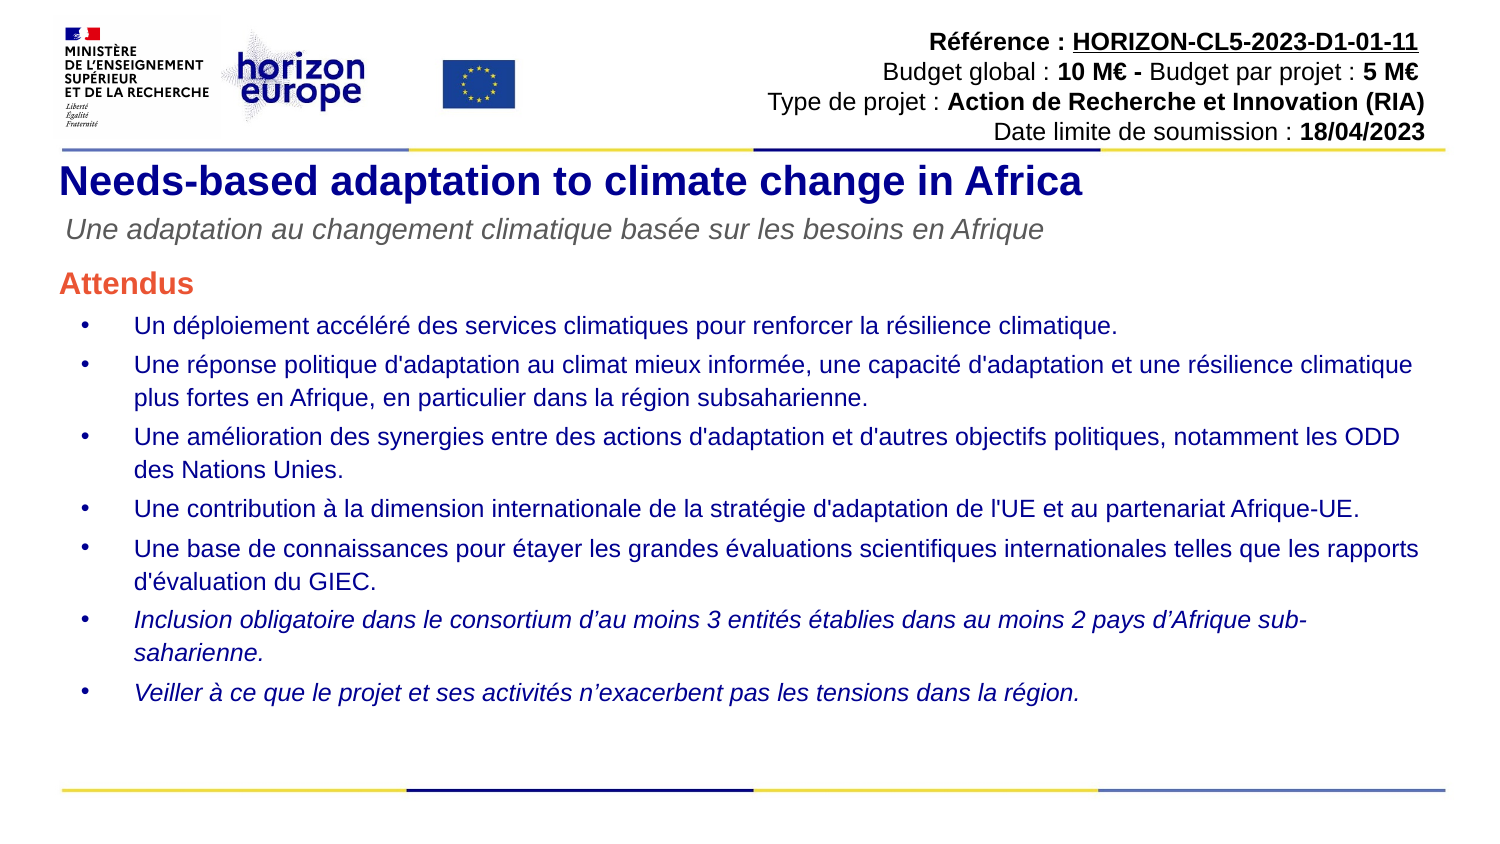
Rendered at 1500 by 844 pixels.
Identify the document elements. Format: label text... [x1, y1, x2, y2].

picture [2, 1, 1500, 844]
text_box Une adaptation au changement climatique basée sur les besoins en Afrique [64, 214, 1447, 263]
text_box Référence : HORIZON-CL5-2023-D1-01-11 Budget global : 10 M€ - Budget par projet : 5 M€ Type de projet : Action de Recherche et Innovation (RIA) Date limite de soumission : 18/04/2023 [638, 17, 1441, 153]
title Needs-based adaptation to climate change in Africa [59, 159, 1441, 208]
list Attendus Un déploiement accéléré des services climatiques pour renforcer la résilience climatique. Une réponse politique d'adaptation au climat mieux informée, une capacité d'adaptation et une résilience climatique plus fortes en Afrique, en particulier dans la région subsaharienne. Une amélioration des synergies entre des actions d'adaptation et d'autres objectifs politiques, notamment les ODD des Nations Unies. Une contribution à la dimension internationale de la stratégie d'adaptation de l'UE et au partenariat Afrique-UE. Une base de connaissances pour étayer les grandes évaluations scientifiques internationales telles que les rapports d'évaluation du GIEC. Inclusion obligatoire dans le consortium d’au moins 3 entités établies dans au moins 2 pays d’Afrique sub-saharienne. Veiller à ce que le projet et ses activités n’exacerbent pas les tensions dans la région. [59, 262, 1441, 779]
